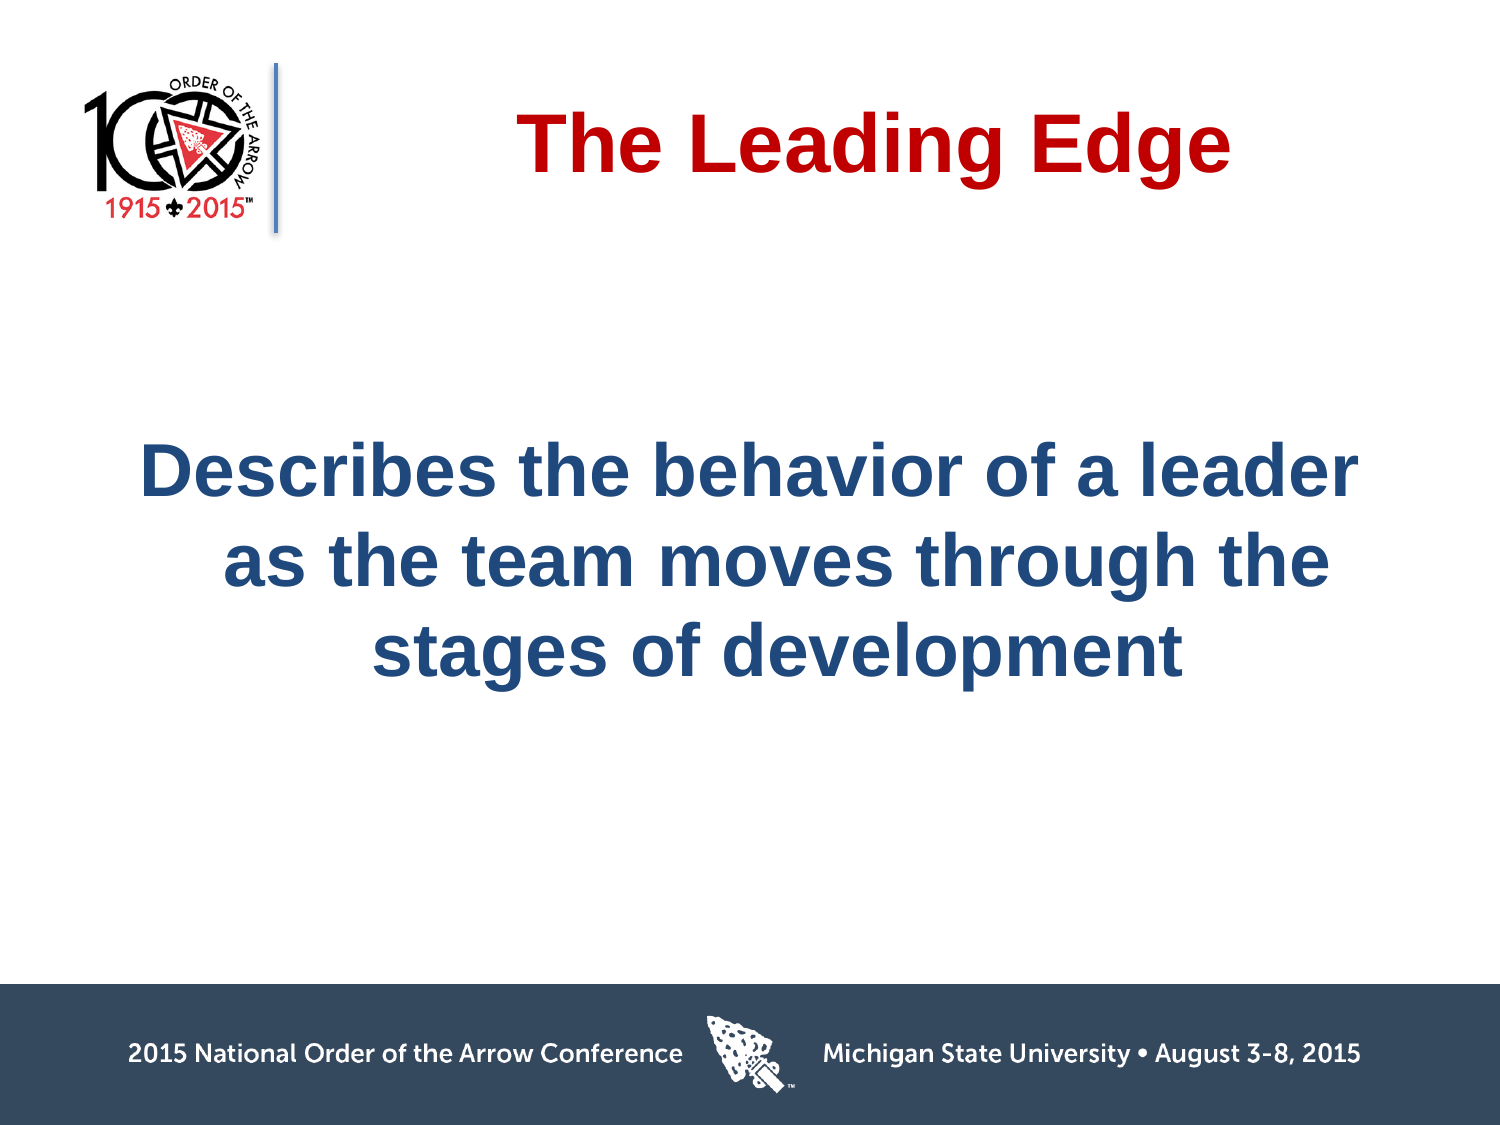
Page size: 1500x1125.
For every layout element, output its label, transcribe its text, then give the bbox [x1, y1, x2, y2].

title The Leading Edge [324, 45, 1425, 233]
picture [0, 0, 1500, 1125]
list Describes the behavior of a leader as the team moves through the stages of development [75, 309, 1425, 978]
